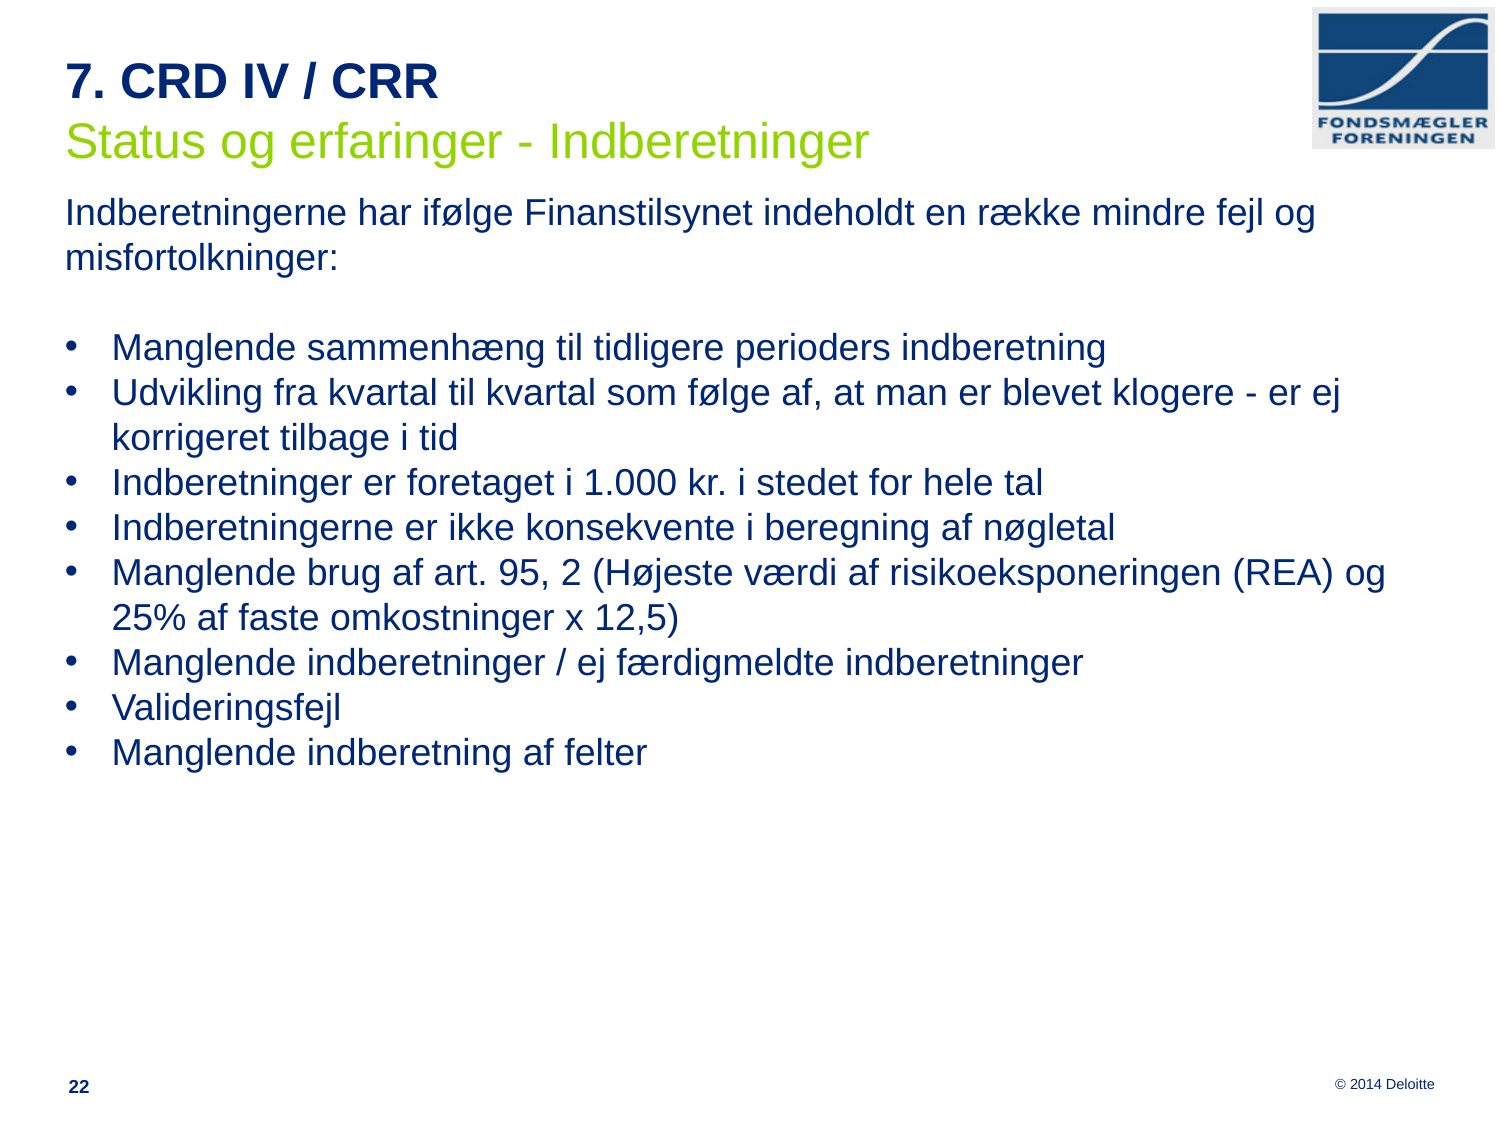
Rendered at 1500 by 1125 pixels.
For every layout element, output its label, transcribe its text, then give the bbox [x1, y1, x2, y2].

text_box Indberetningerne har ifølge Finanstilsynet indeholdt en række mindre fejl og misfortolkninger: Manglende sammenhæng til tidligere perioders indberetning Udvikling fra kvartal til kvartal som følge af, at man er blevet klogere - er ej korrigeret tilbage i tid Indberetninger er foretaget i 1.000 kr. i stedet for hele tal Indberetningerne er ikke konsekvente i beregning af nøgletal Manglende brug af art. 95, 2 (Højeste værdi af risikoeksponeringen (REA) og 25% af faste omkostninger x 12,5) Manglende indberetninger / ej færdigmeldte indberetninger Valideringsfejl Manglende indberetning af felter [64, 188, 1422, 819]
picture [1312, 6, 1495, 150]
title 7. CRD IV / CRR Status og erfaringer - Indberetninger [64, 48, 1436, 173]
slide_number 22 [68, 1075, 126, 1099]
